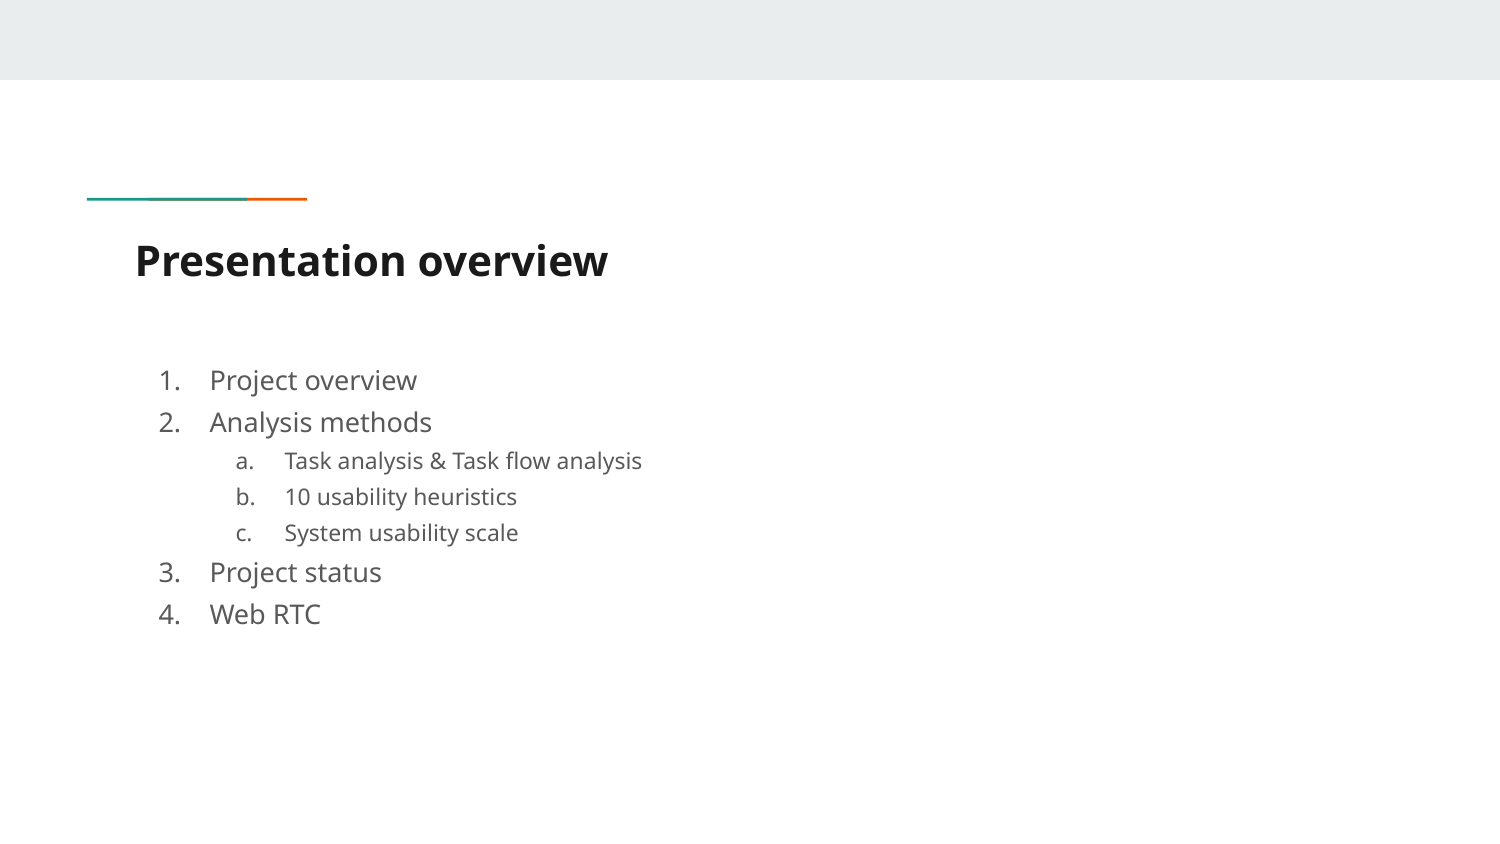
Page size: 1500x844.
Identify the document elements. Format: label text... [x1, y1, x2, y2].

list Project overview Analysis methods Task analysis & Task flow analysis 10 usability heuristics System usability scale Project status Web RTC [119, 341, 1381, 712]
title Presentation overview [119, 216, 1381, 305]
